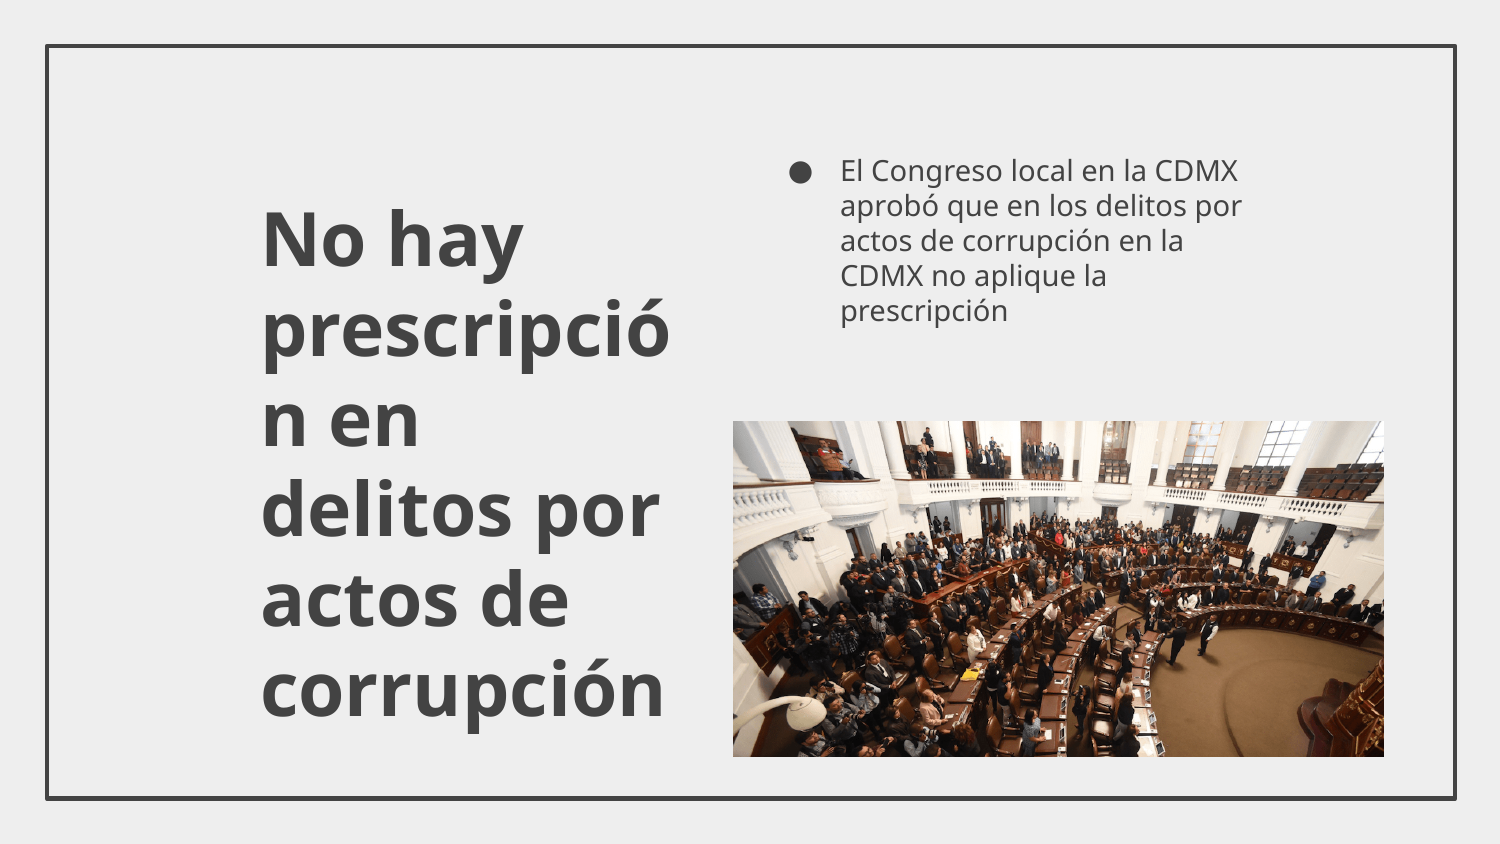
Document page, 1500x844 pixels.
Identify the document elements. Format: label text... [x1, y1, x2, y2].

list El Congreso local en la CDMX aprobó que en los delitos por actos de corrupción en la CDMX no aplique la prescripción [750, 137, 1280, 420]
title No hay prescripción en delitos por actos de corrupción [244, 176, 707, 297]
picture [733, 421, 1384, 757]
